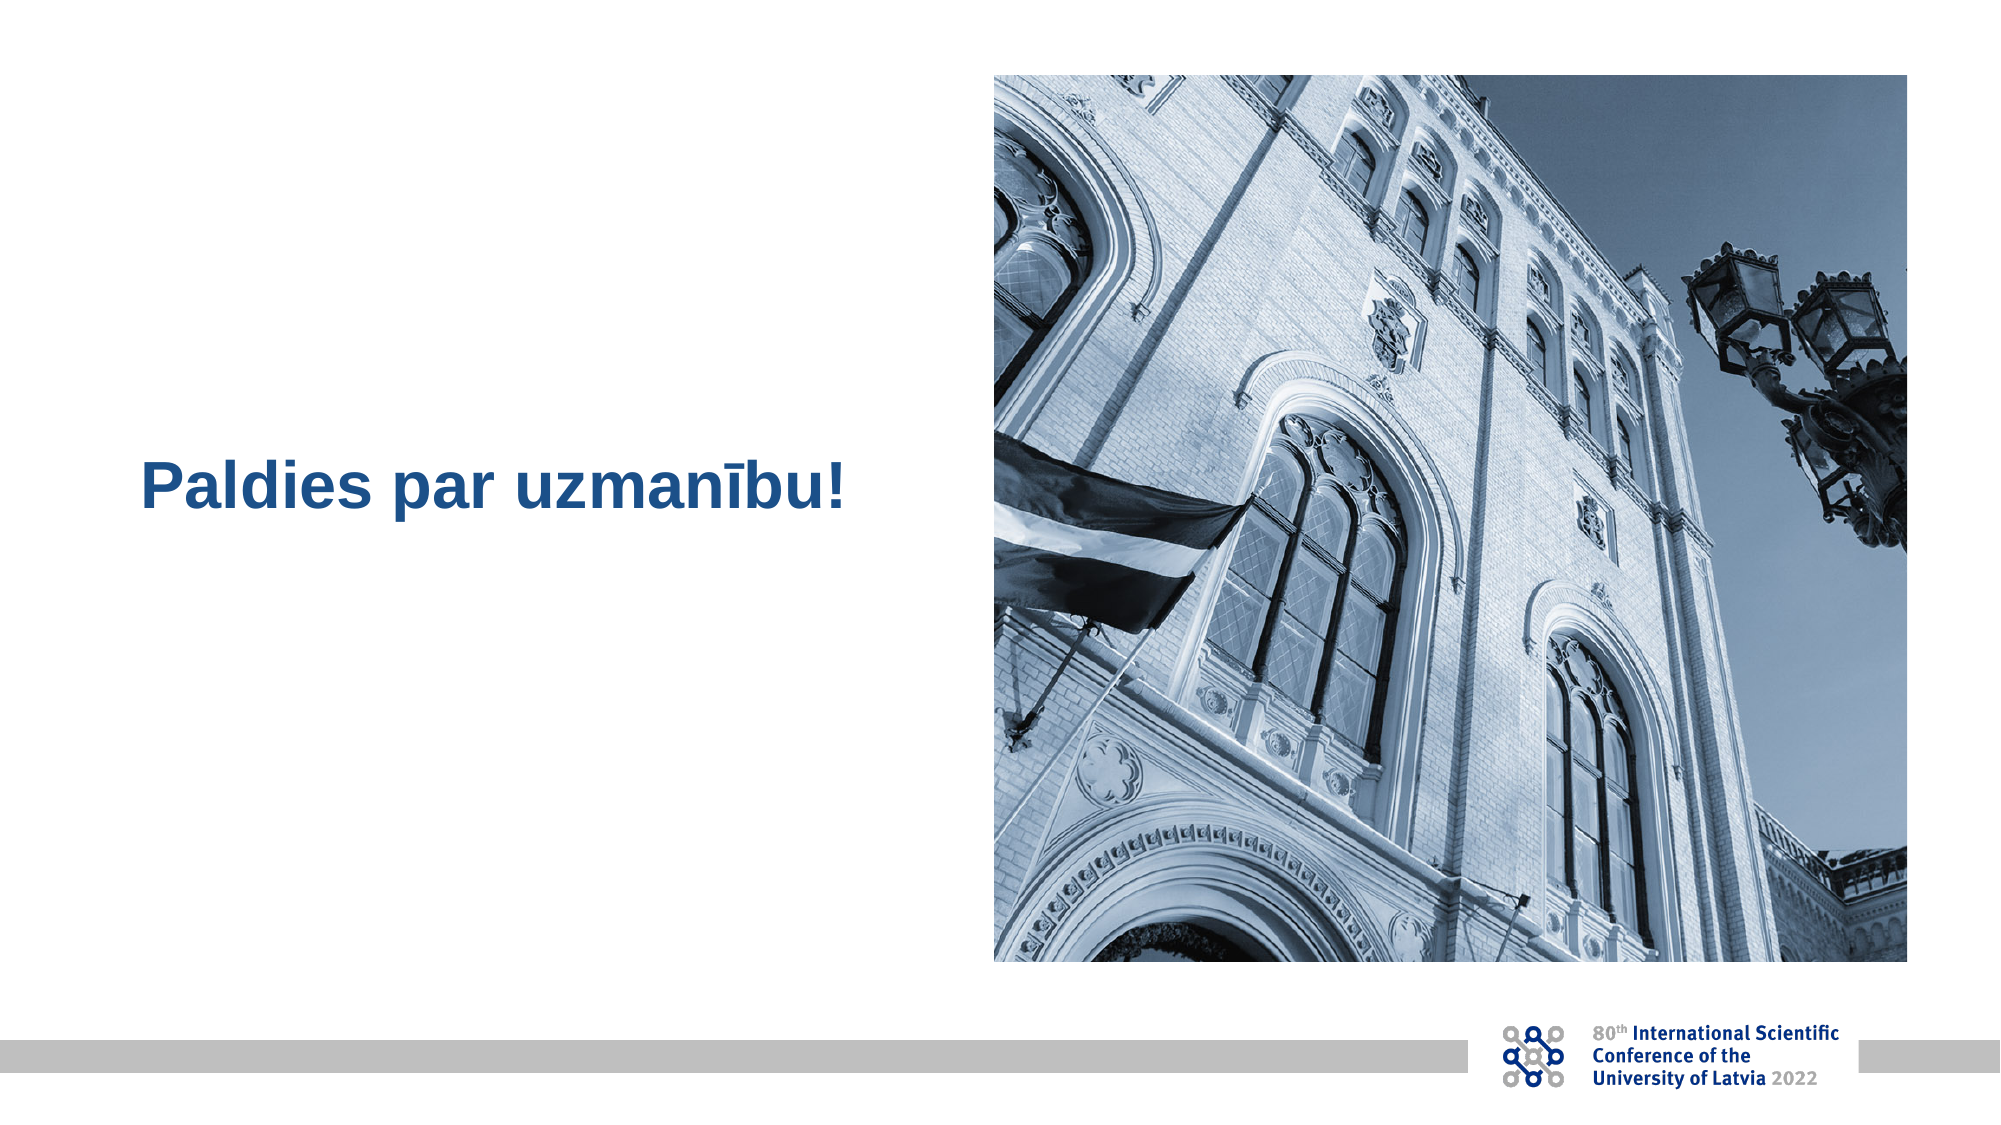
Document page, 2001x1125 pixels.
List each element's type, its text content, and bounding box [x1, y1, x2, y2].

picture [1462, 995, 1864, 1115]
picture [993, 74, 1908, 962]
title Paldies par uzmanību! [62, 149, 926, 611]
